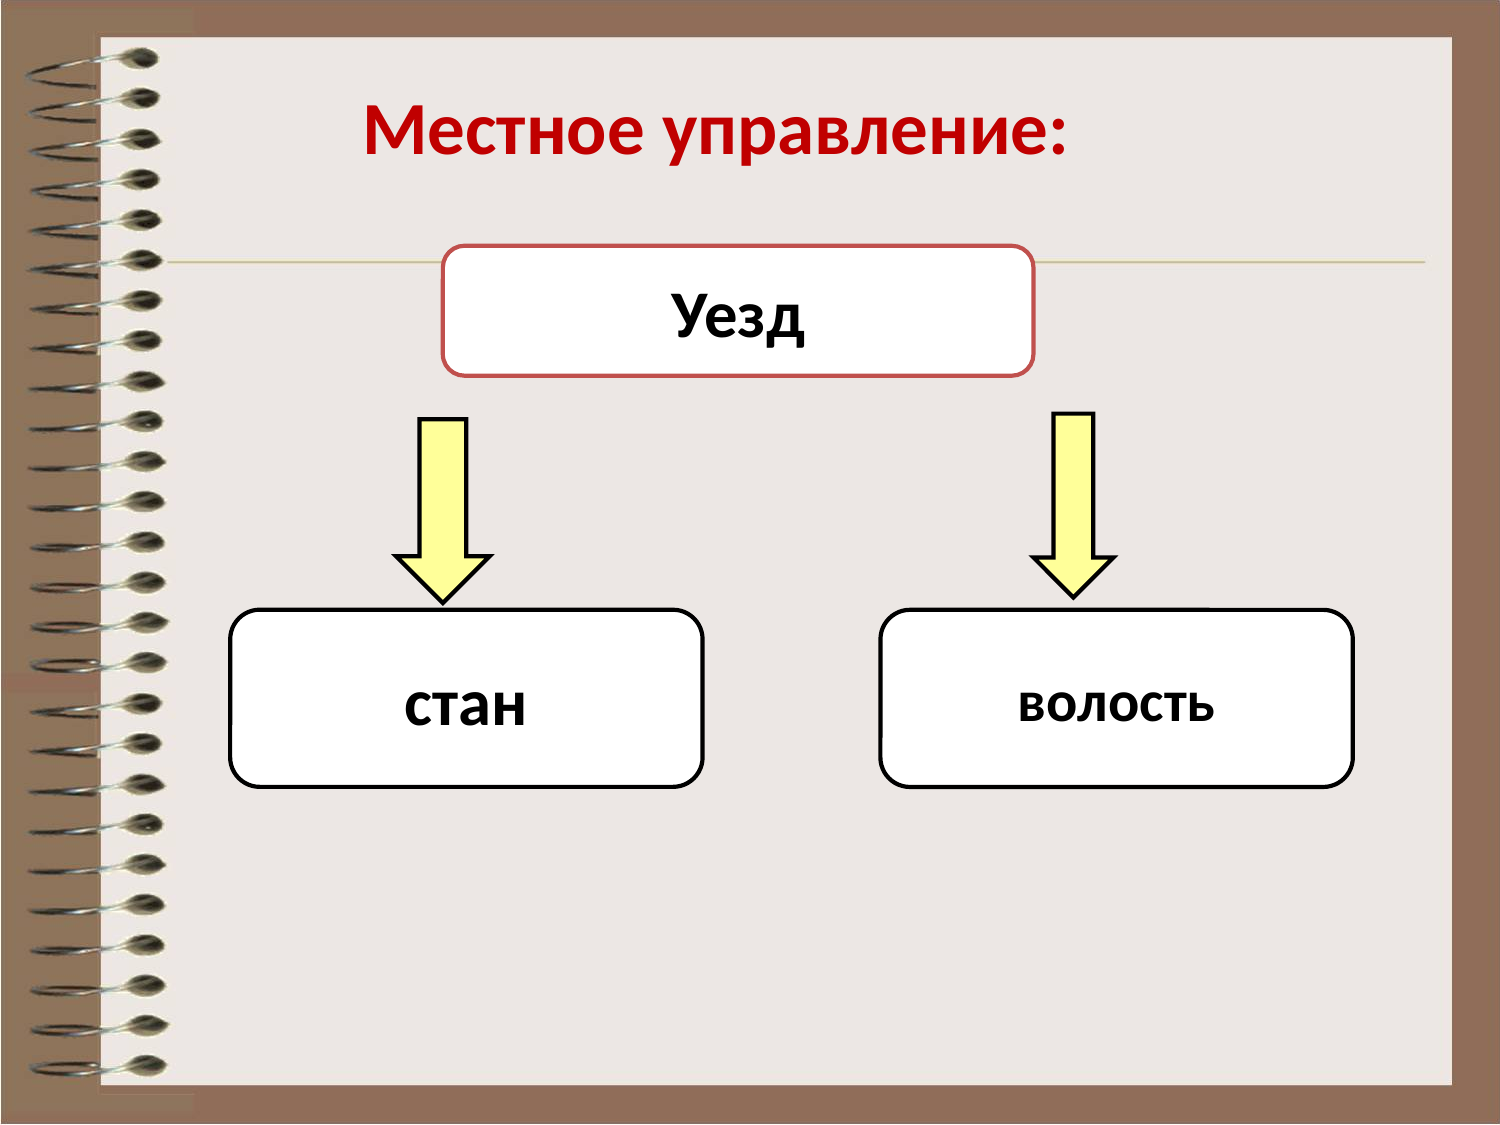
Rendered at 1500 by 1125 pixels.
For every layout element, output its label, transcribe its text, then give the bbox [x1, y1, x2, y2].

text_box стан [228, 607, 705, 789]
picture [0, 0, 1500, 1125]
text_box Уезд [440, 243, 1036, 378]
text_box волость [878, 607, 1355, 790]
text_box [1033, 413, 1114, 598]
text_box [396, 419, 490, 604]
title Местное управление: [41, 31, 1392, 219]
